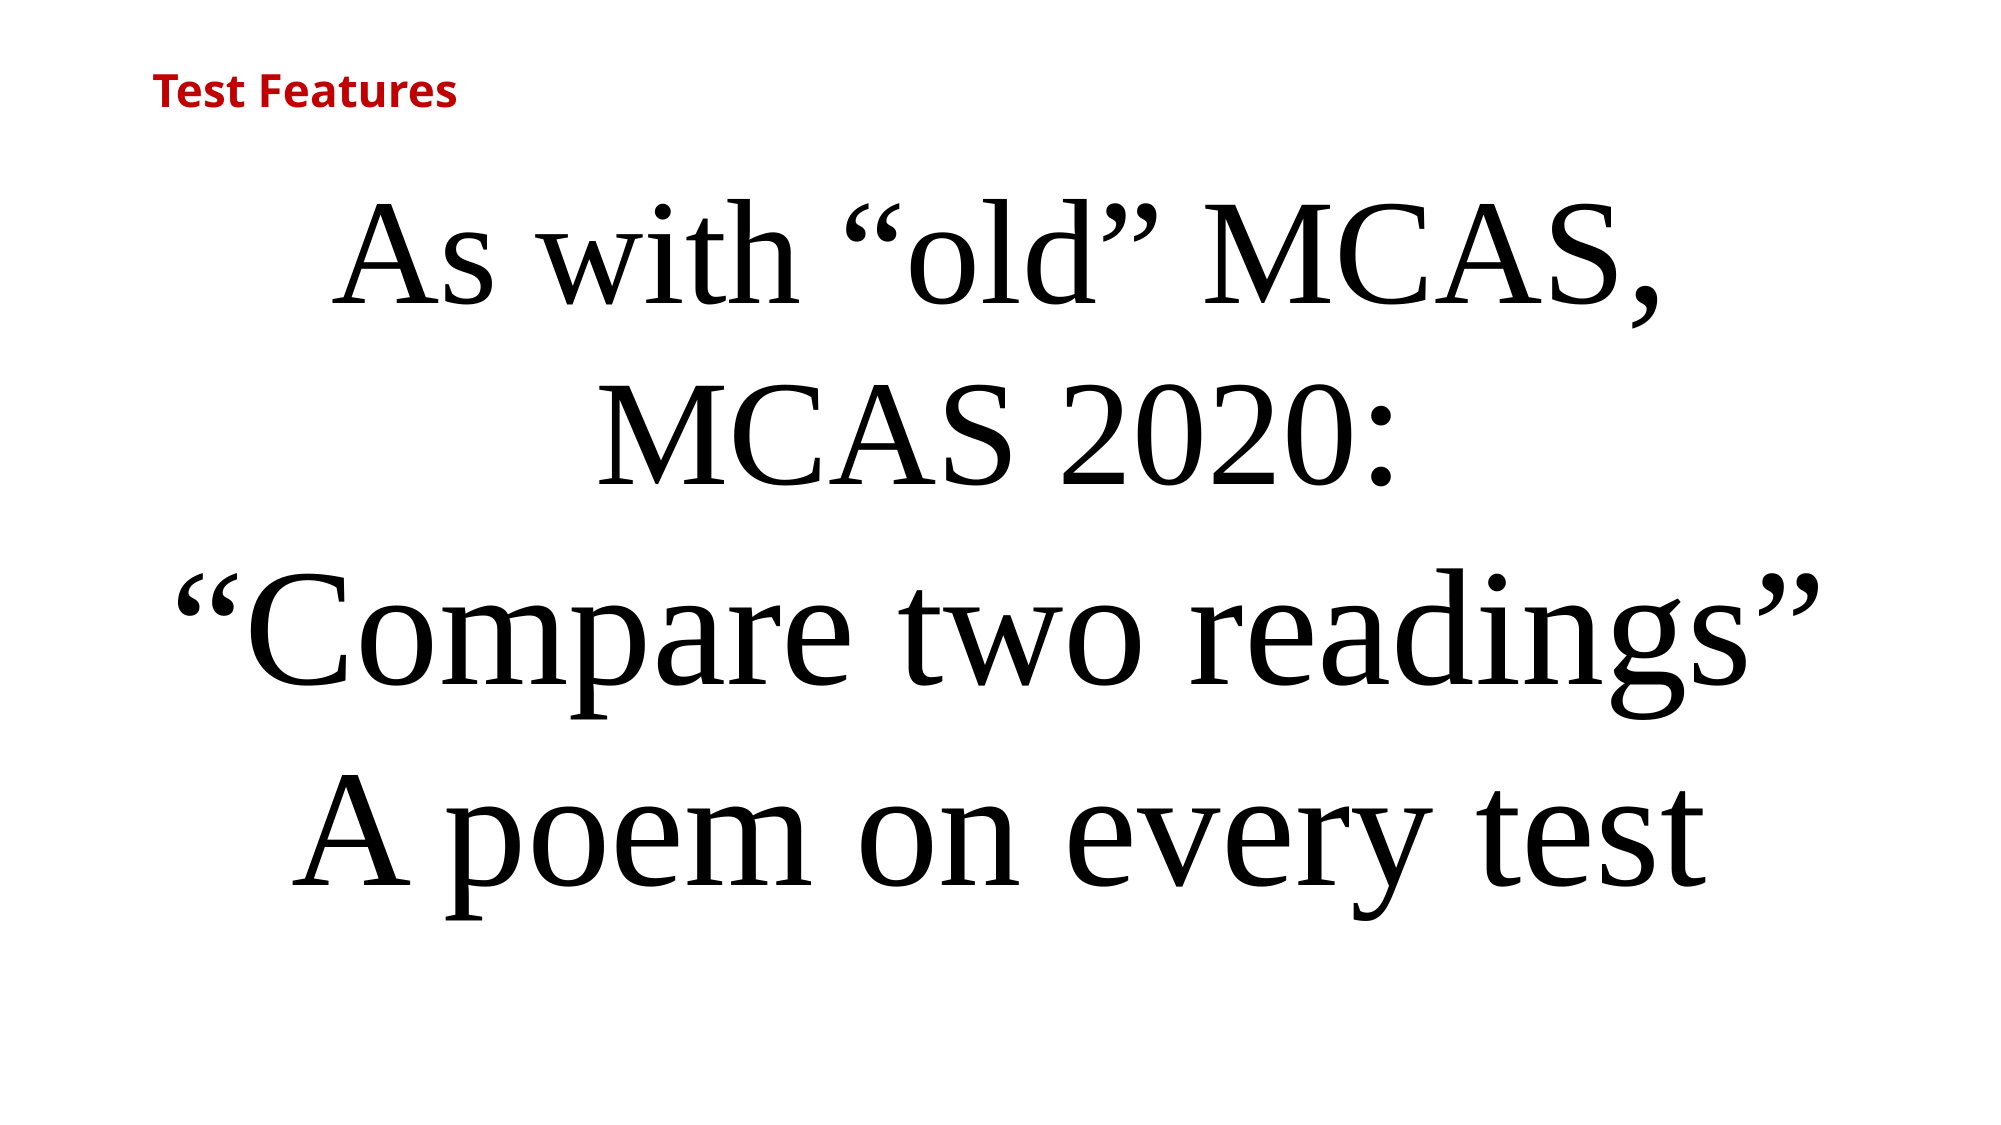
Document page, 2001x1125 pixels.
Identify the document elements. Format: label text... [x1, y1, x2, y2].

title Test Features [137, 59, 1863, 125]
list As with “old” MCAS, MCAS 2020: “Compare two readings” A poem on every test [137, 152, 1863, 1125]
